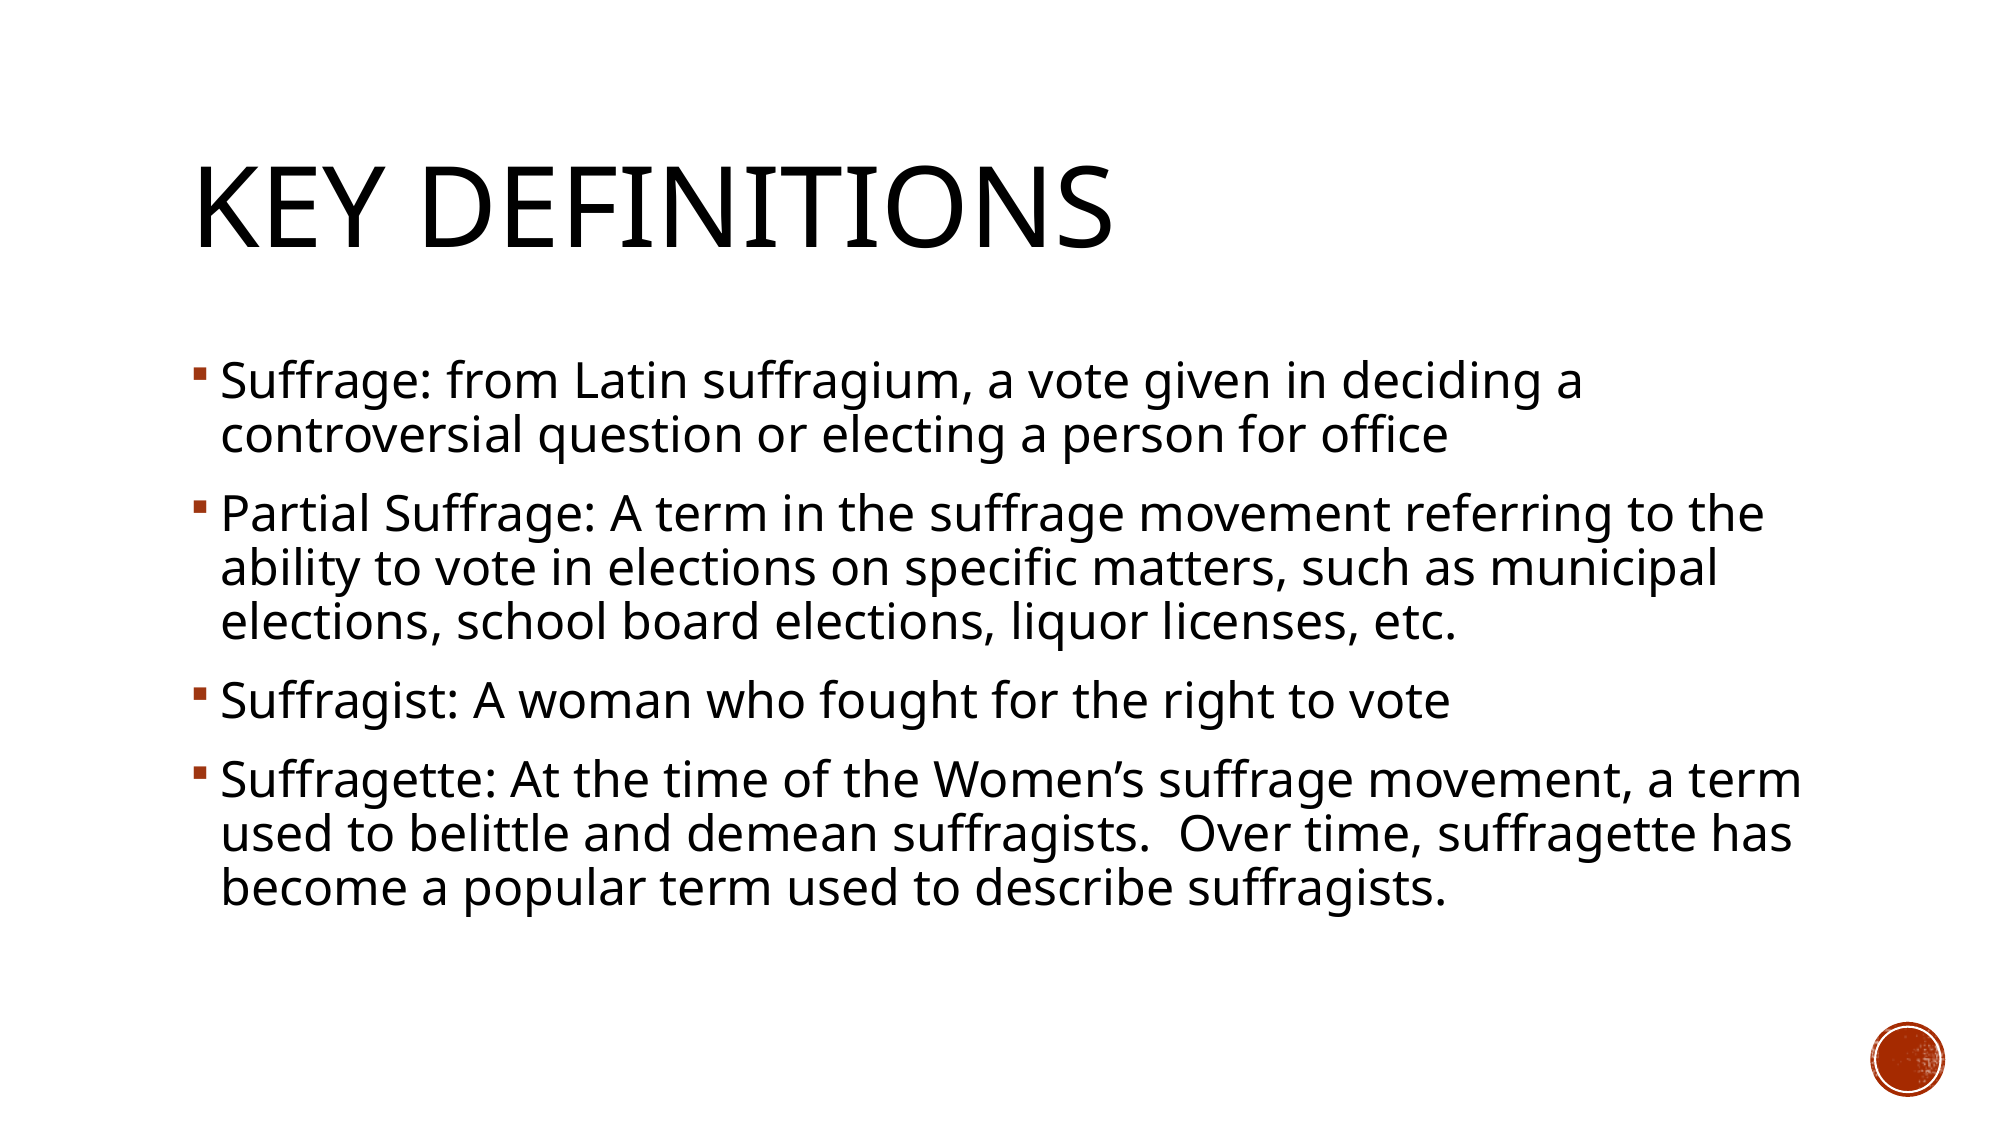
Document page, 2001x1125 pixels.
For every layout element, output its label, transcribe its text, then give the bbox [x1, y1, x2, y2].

title Key Definitions [175, 79, 1826, 344]
list Suffrage: from Latin suffragium, a vote given in deciding a controversial question or electing a person for office Partial Suffrage: A term in the suffrage movement referring to the ability to vote in elections on specific matters, such as municipal elections, school board elections, liquor licenses, etc. Suffragist: A woman who fought for the right to vote Suffragette: At the time of the Women’s suffrage movement, a term used to belittle and demean suffragists. Over time, suffragette has become a popular term used to describe suffragists. [175, 348, 1826, 1013]
